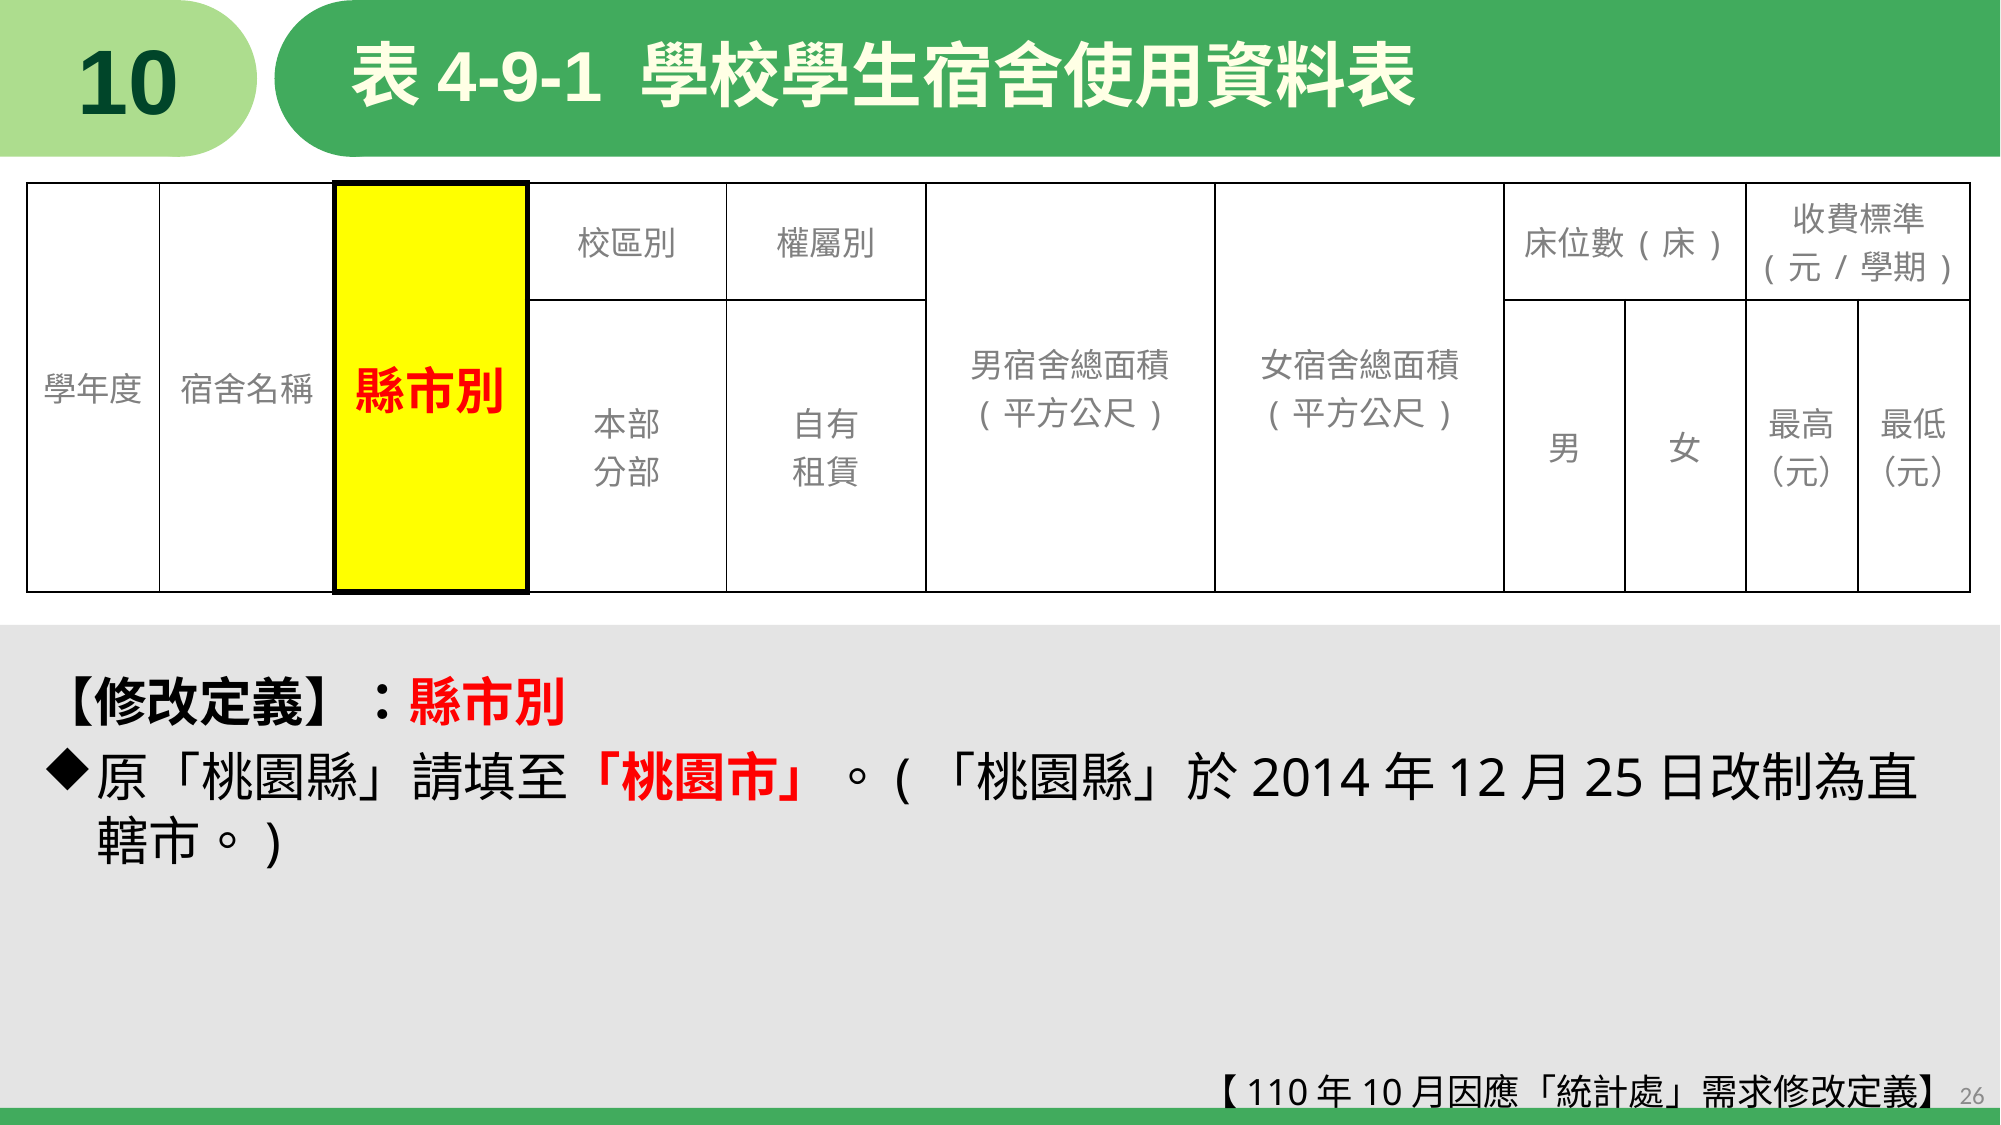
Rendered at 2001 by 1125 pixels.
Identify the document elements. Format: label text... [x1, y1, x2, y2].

table_header 宿舍名稱 [160, 184, 332, 591]
table_cell 女 [1626, 301, 1745, 591]
list 【修改定義】：縣市別 原「桃園縣」請填至「桃園市」。(「桃園縣」於2014年12月25日改制為直轄市。) 【110年10月因應「統計處」需求修改定義】 [26, 629, 1970, 1125]
table_cell 本部 分部 [530, 301, 726, 591]
table_header 權屬別 [727, 184, 925, 299]
table_header 學年度 [28, 184, 159, 591]
table_header 收費標準 (元/學期) [1747, 184, 1969, 299]
table_cell 男 [1505, 301, 1624, 591]
title 表4-9-1 學校學生宿舍使用資料表 [335, 0, 1970, 157]
table_cell 最高（元） [1747, 301, 1857, 591]
table_header 縣市別 [337, 186, 525, 589]
table_header 校區別 [530, 184, 726, 299]
slide_number 26 [1550, 1065, 2000, 1125]
list 10 [0, 0, 257, 157]
table_cell 最低（元） [1859, 301, 1969, 591]
table_header 女宿舍總面積 (平方公尺) [1216, 184, 1503, 591]
table_header 床位數(床) [1505, 184, 1745, 299]
table_cell 自有 租賃 [727, 301, 925, 591]
table_header 男宿舍總面積 (平方公尺) [927, 184, 1214, 591]
